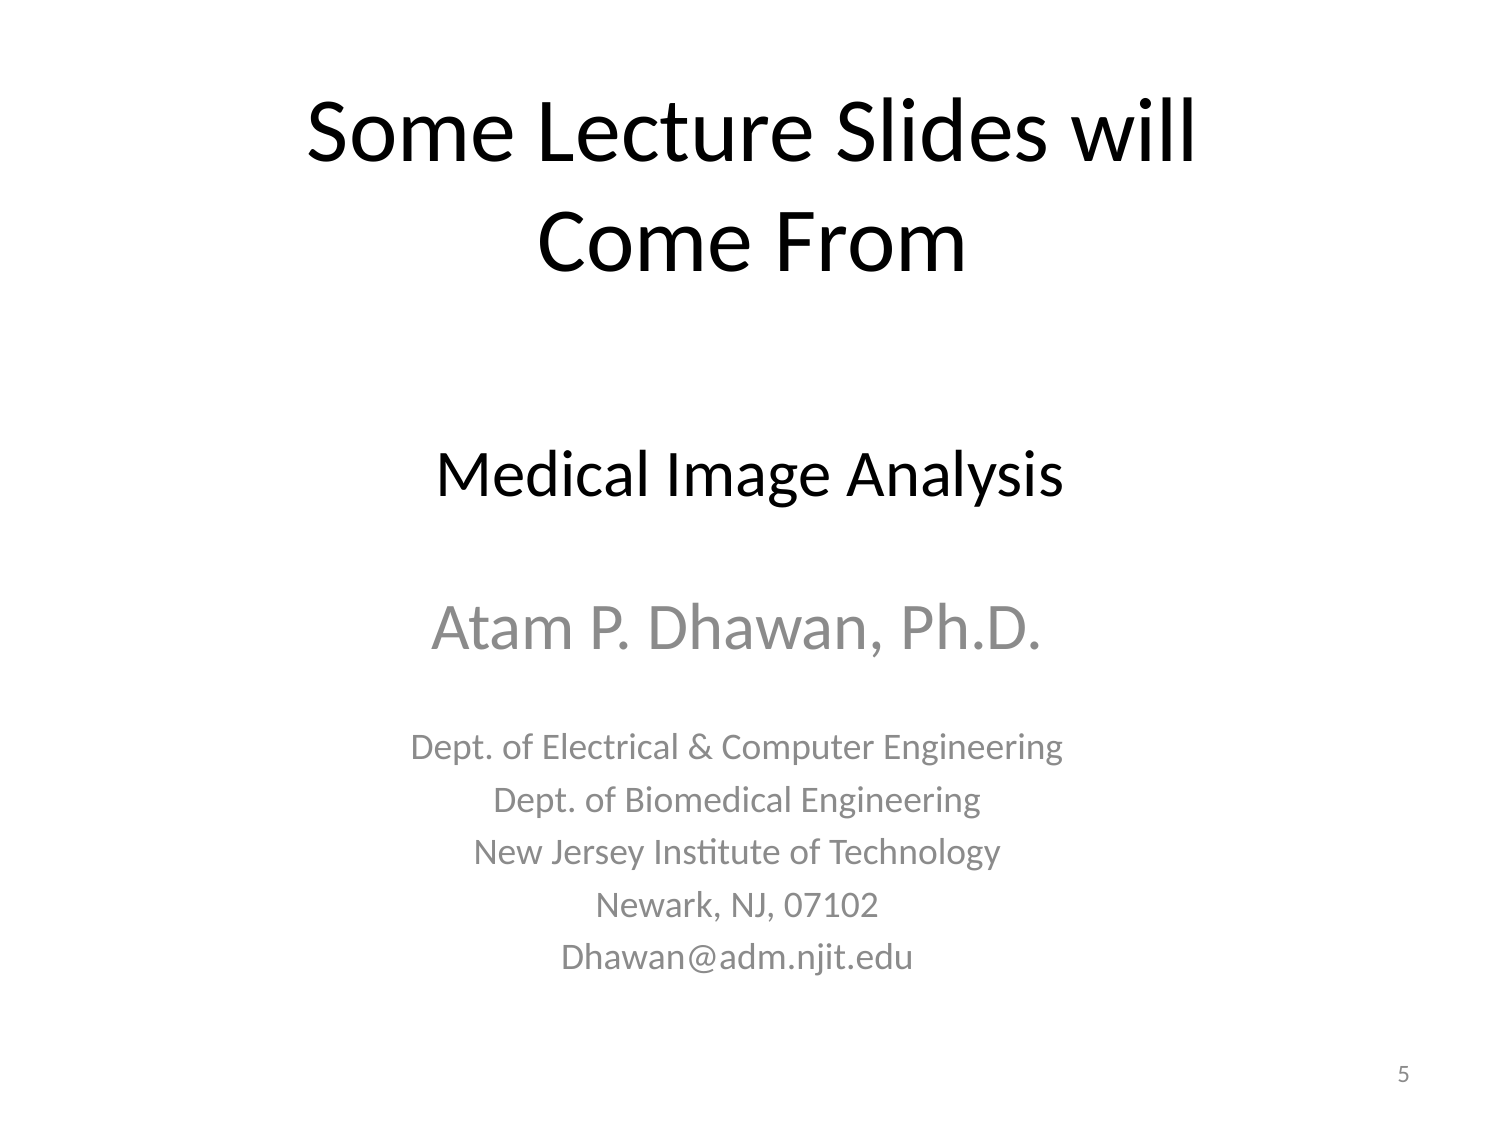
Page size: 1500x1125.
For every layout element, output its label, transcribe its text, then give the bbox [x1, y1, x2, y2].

text_box Some Lecture Slides will Come From [291, 62, 1215, 298]
title Medical Image Analysis [112, 349, 1388, 591]
subtitle Atam P. Dhawan, Ph.D. Dept. of Electrical & Computer Engineering Dept. of Biomedical Engineering New Jersey Institute of Technology Newark, NJ, 07102 Dhawan@adm.njit.edu [212, 575, 1263, 988]
slide_number 5 [1074, 1042, 1425, 1103]
